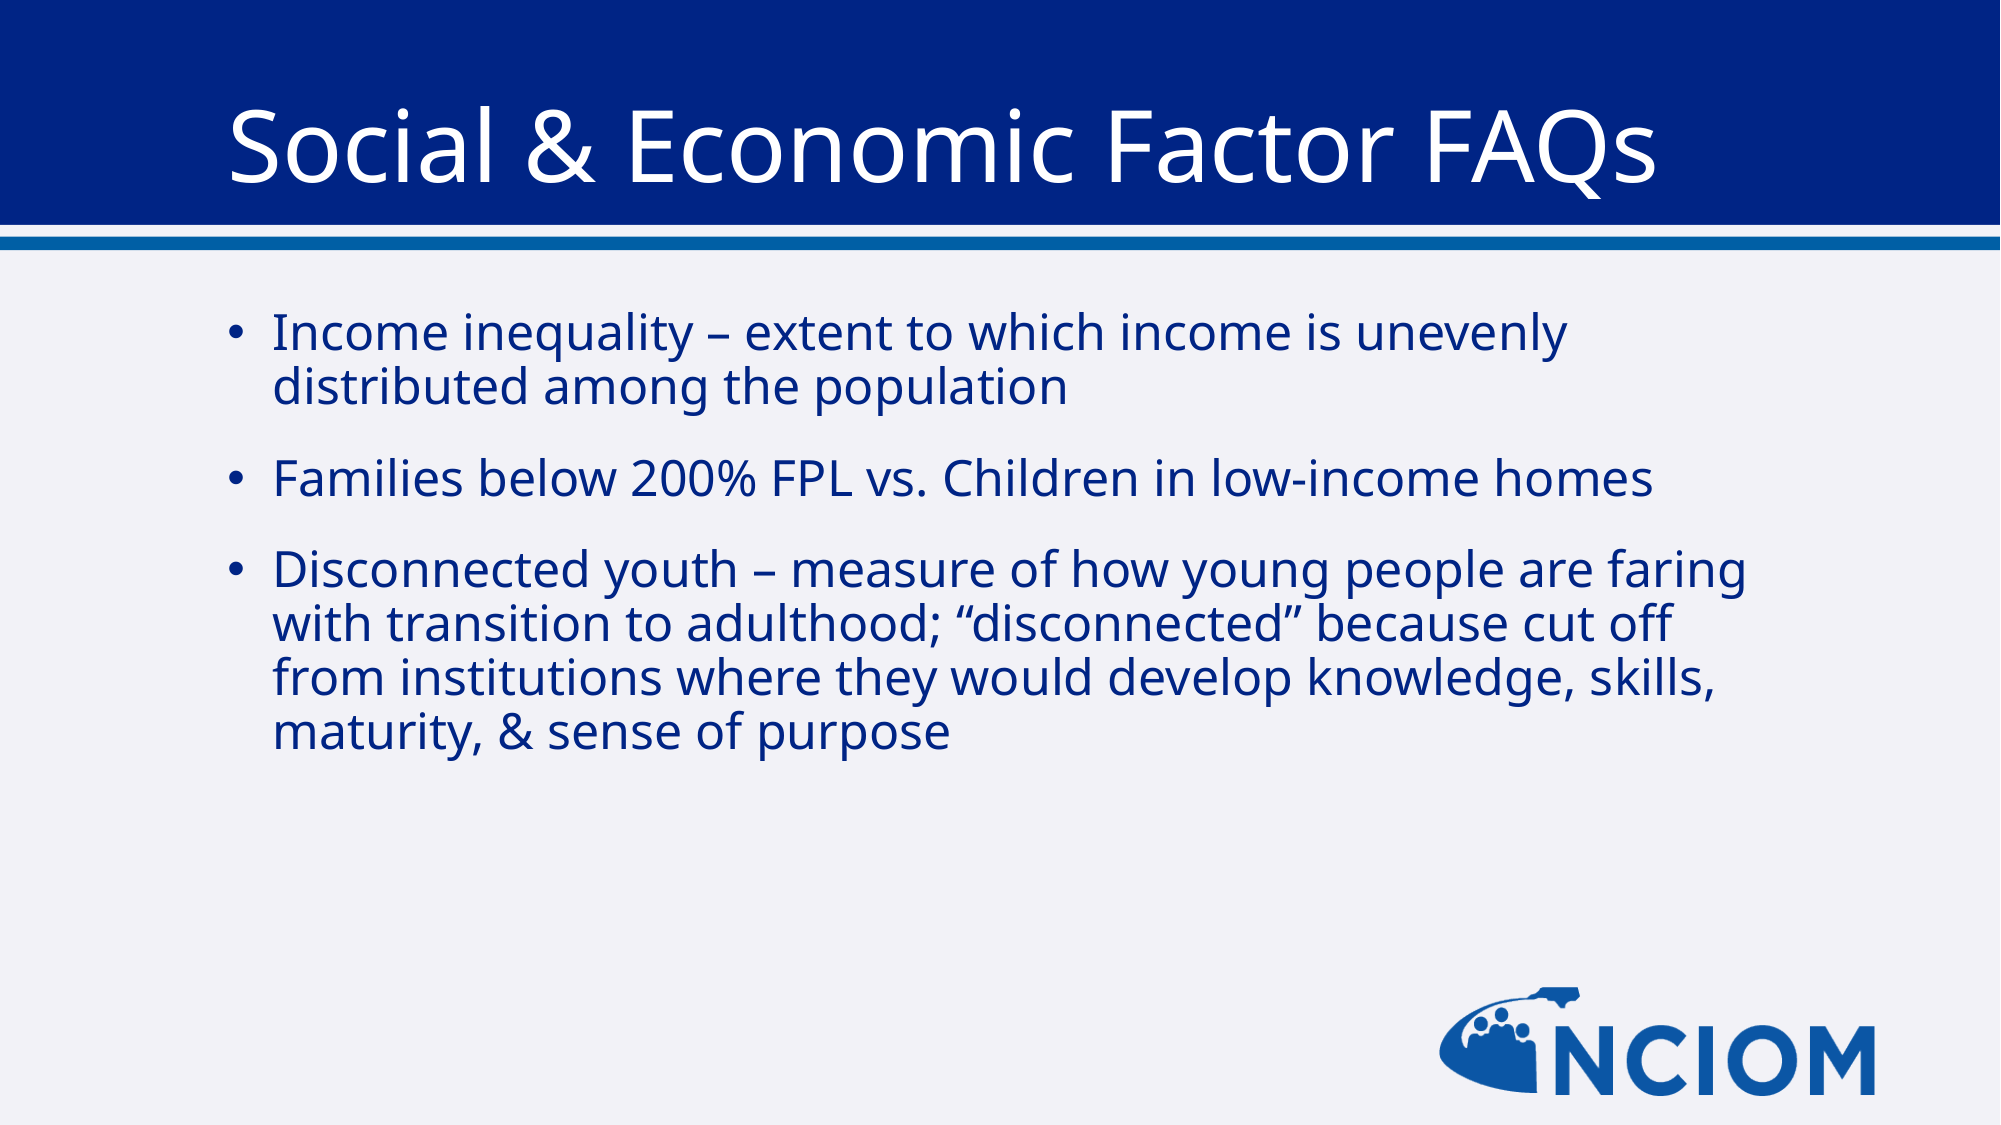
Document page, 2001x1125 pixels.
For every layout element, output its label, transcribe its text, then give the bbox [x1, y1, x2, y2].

list Income inequality – extent to which income is unevenly distributed among the population Families below 200% FPL vs. Children in low-income homes Disconnected youth – measure of how young people are faring with transition to adulthood; “disconnected” because cut off from institutions where they would develop knowledge, skills, maturity, & sense of purpose [212, 299, 1788, 988]
picture [1439, 987, 1884, 1125]
title Social & Economic Factor FAQs [212, 41, 1788, 212]
